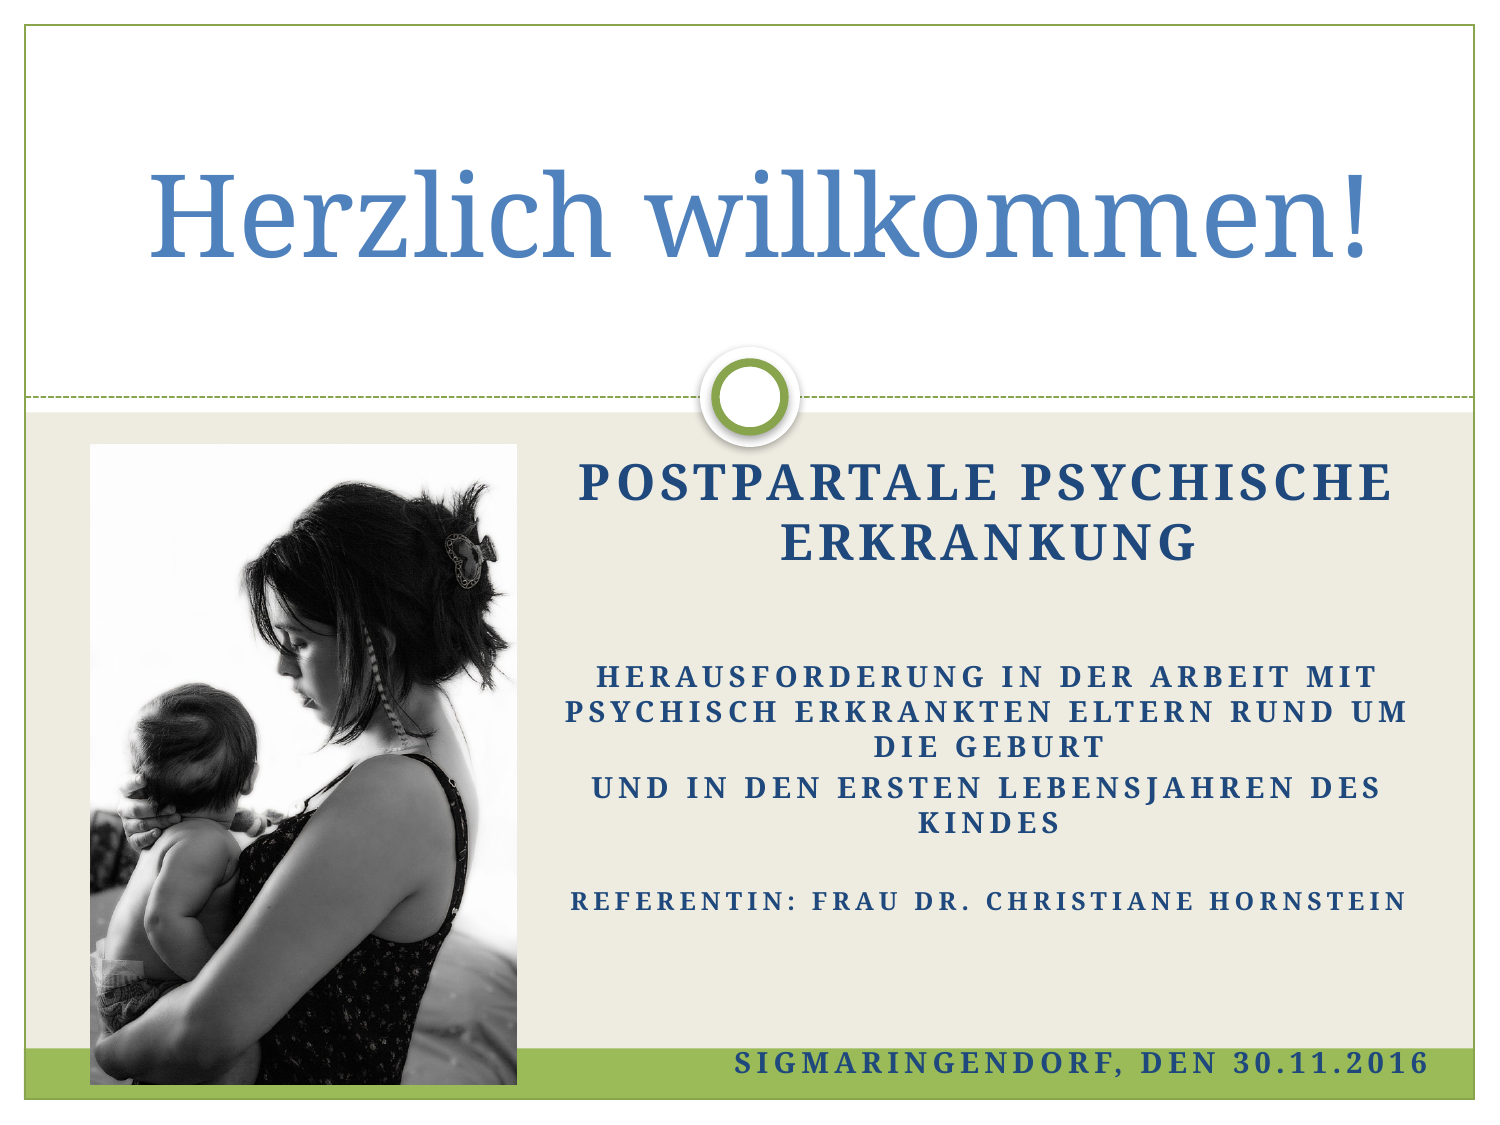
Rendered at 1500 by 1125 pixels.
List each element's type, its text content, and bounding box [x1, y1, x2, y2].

subtitle Postpartale psychische Erkrankung Herausforderung in der Arbeit mit psychisch erkrankten Eltern rund um die Geburt und in den ersten Lebensjahren des Kindes Referentin: Frau Dr. Christiane Hornstein Sigmaringendorf, den 30.11.2016 [521, 443, 1455, 1105]
picture [89, 444, 517, 1085]
title Herzlich willkommen! [123, 0, 1399, 288]
